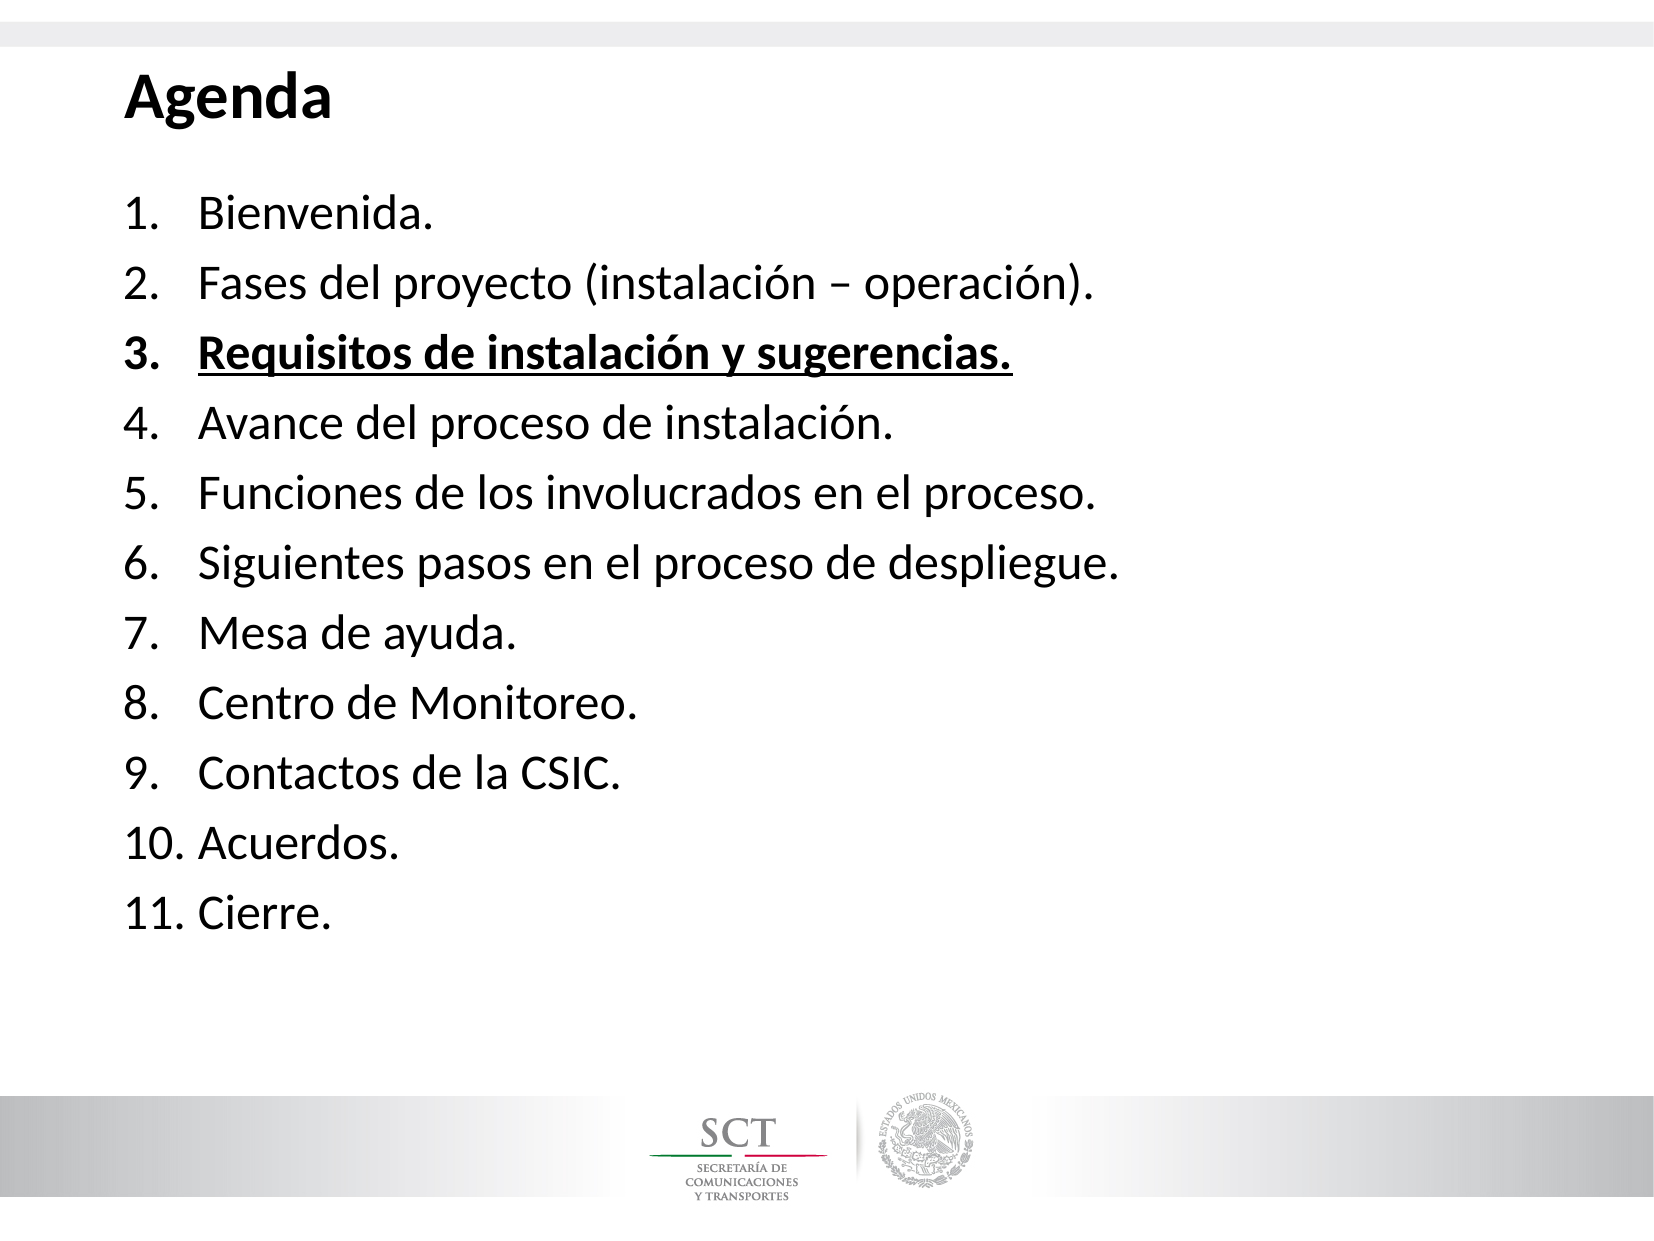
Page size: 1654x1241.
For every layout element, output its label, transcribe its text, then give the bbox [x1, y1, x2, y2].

list Bienvenida. Fases del proyecto (instalación – operación). Requisitos de instalación y sugerencias. Avance del proceso de instalación. Funciones de los involucrados en el proceso. Siguientes pasos en el proceso de despliegue. Mesa de ayuda. Centro de Monitoreo. Contactos de la CSIC. Acuerdos. Cierre. [106, 171, 1536, 1211]
text_box Agenda [107, 0, 1596, 195]
picture [0, 0, 1654, 1240]
